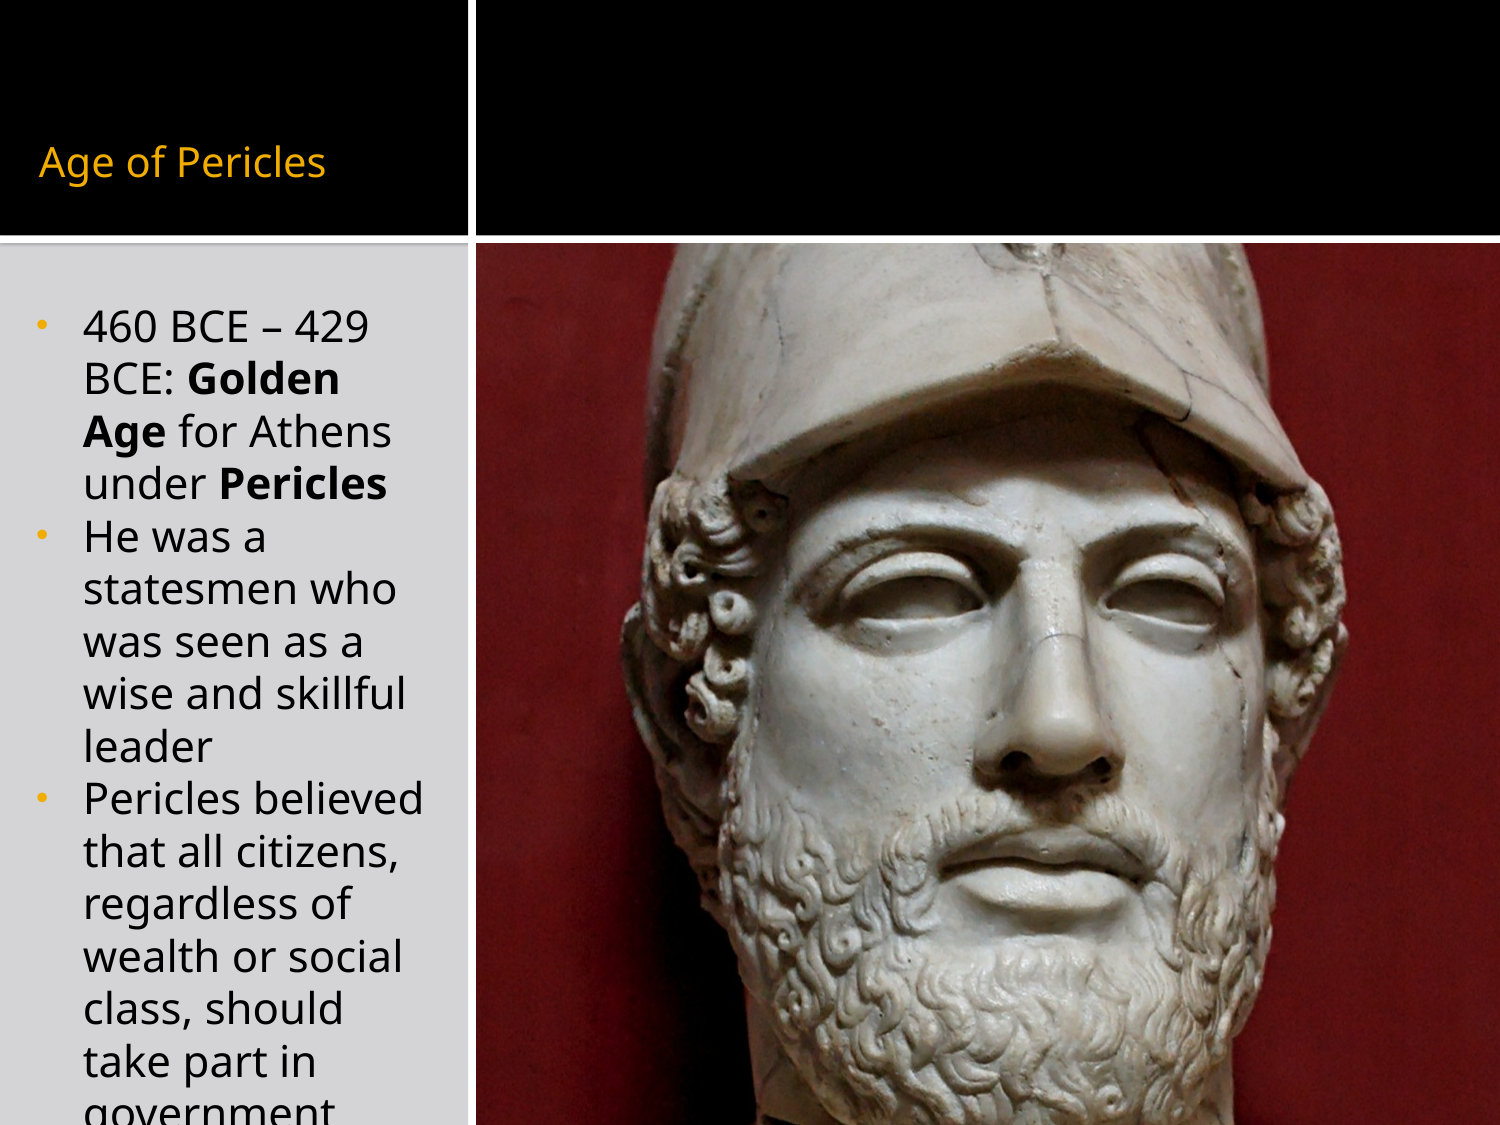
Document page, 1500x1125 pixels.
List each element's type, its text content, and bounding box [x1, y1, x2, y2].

title Age of Pericles [26, 25, 442, 186]
list 460 BCE – 429 BCE: Golden Age for Athens under Pericles He was a statesmen who was seen as a wise and skillful leader Pericles believed that all citizens, regardless of wealth or social class, should take part in government [26, 283, 442, 1108]
picture [476, 243, 1500, 1125]
